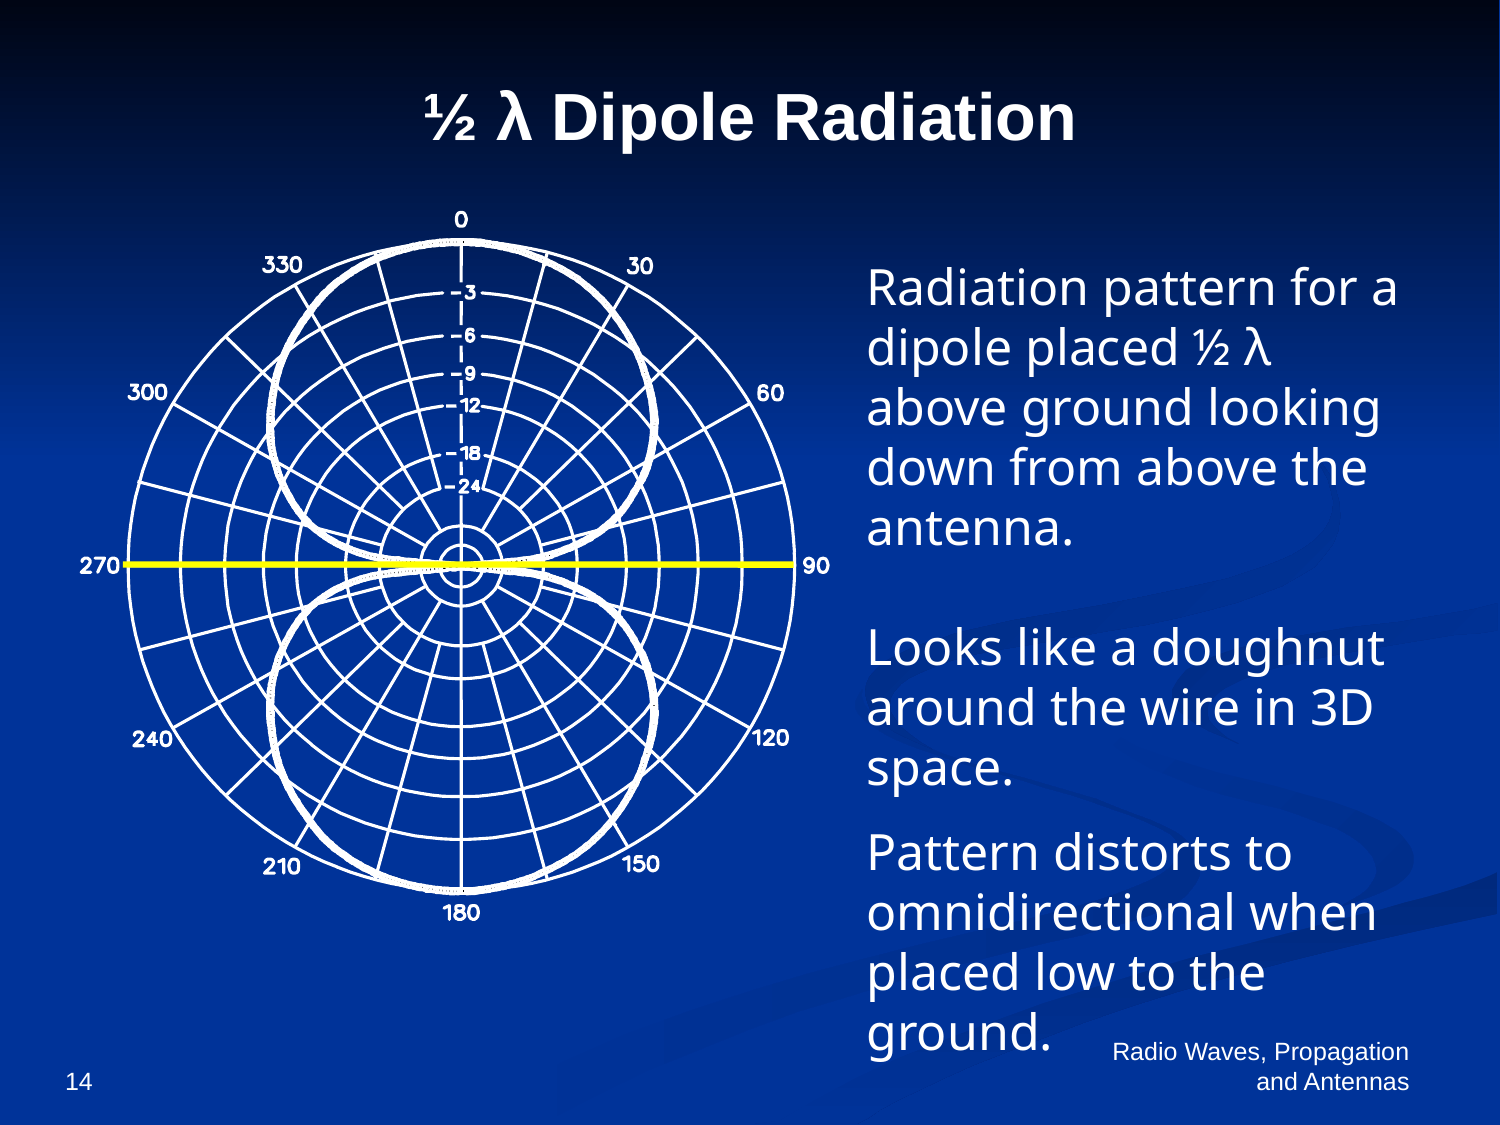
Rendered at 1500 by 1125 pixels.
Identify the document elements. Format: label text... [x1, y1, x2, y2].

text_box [80, 212, 829, 920]
title ½ λ Dipole Radiation [24, 0, 1476, 229]
slide_number 14 [49, 1024, 988, 1104]
footer Radio Waves, Propagation and Antennas [1074, 1068, 1426, 1104]
text_box Radiation pattern for a dipole placed ½ λ above ground looking down from above the antenna. Looks like a doughnut around the wire in 3D space. Pattern distorts to omnidirectional when placed low to the ground. [851, 247, 1455, 1068]
